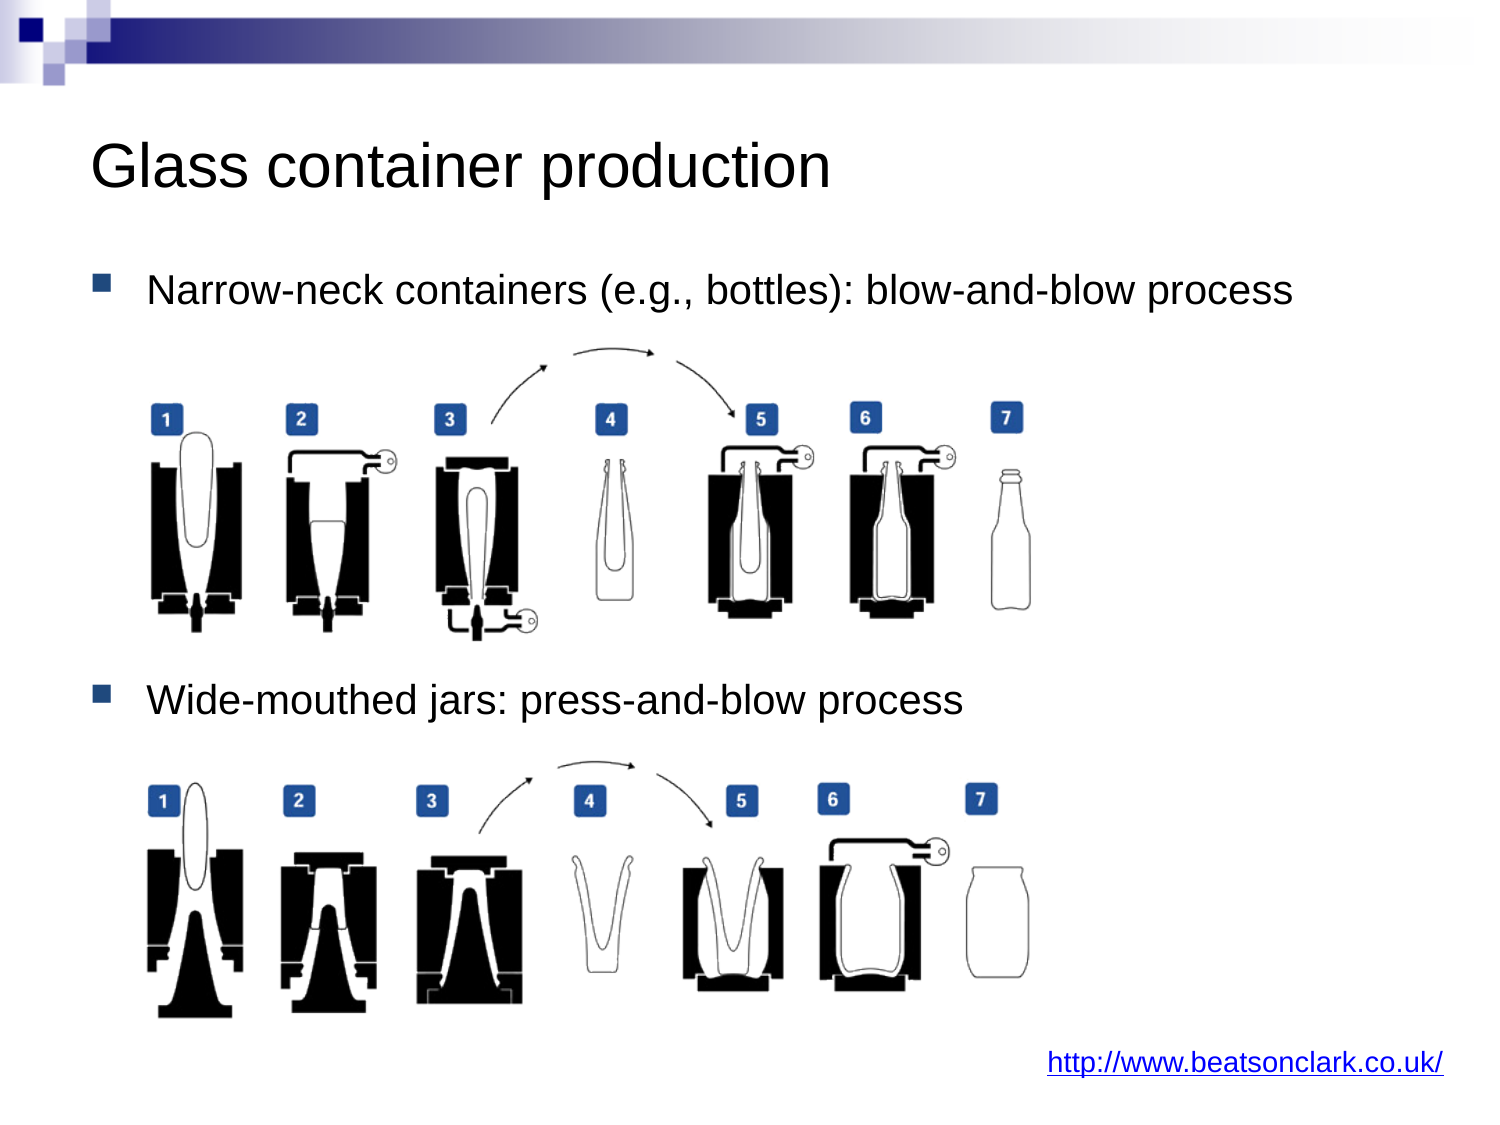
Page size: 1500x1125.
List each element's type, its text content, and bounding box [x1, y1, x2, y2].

picture [0, 0, 1500, 1125]
list Narrow-neck containers (e.g., bottles): blow-and-blow process Wide-mouthed jars: press-and-blow process [74, 254, 1401, 1001]
title Glass container production [74, 74, 1401, 251]
text_box http://www.beatsonclark.co.uk/ [1032, 1036, 1459, 1086]
